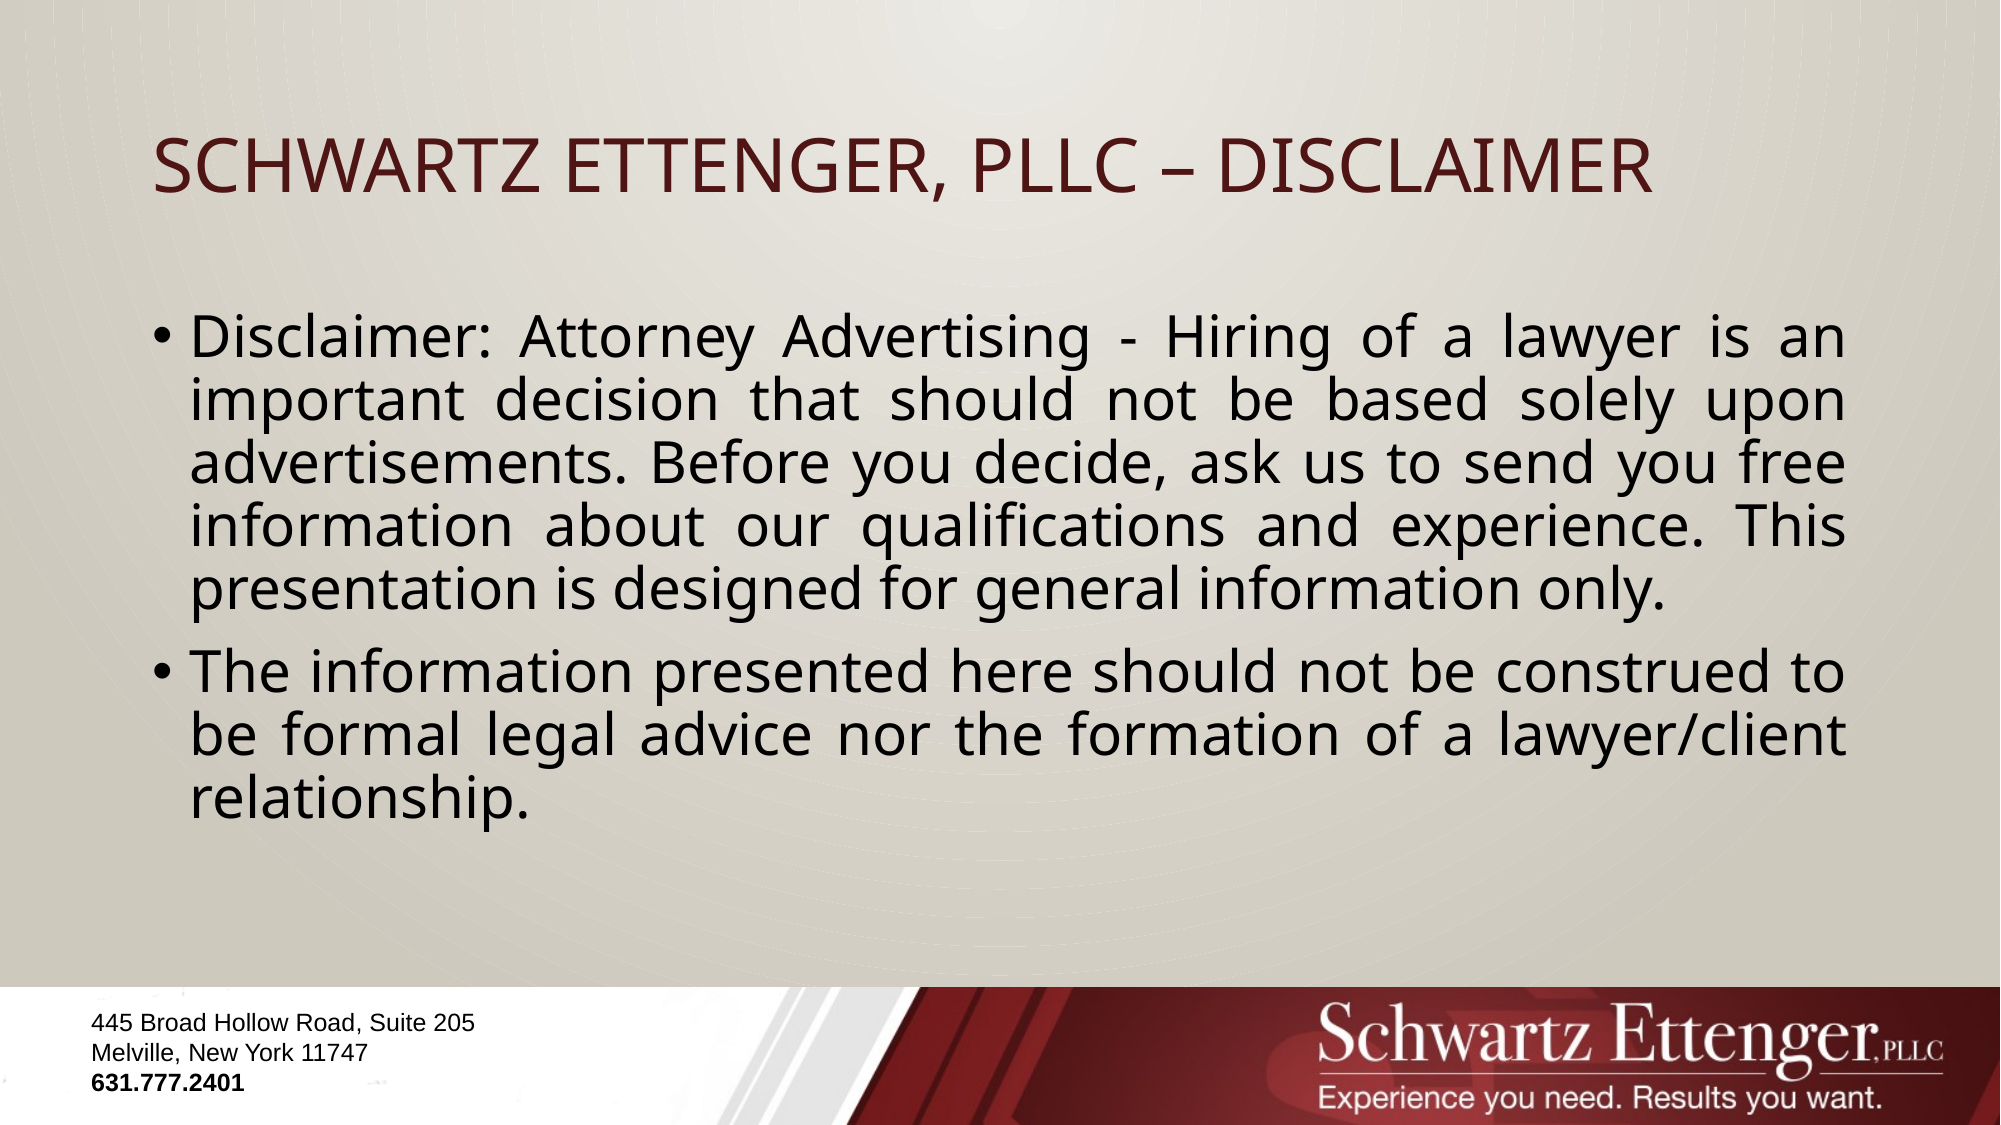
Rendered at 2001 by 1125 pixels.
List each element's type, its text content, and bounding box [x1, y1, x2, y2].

picture [144, 1016, 152, 1021]
picture [0, 987, 2000, 1125]
list Disclaimer: Attorney Advertising - Hiring of a lawyer is an important decision that should not be based solely upon advertisements. Before you decide, ask us to send you free information about our qualifications and experience. This presentation is designed for general information only. The information presented here should not be construed to be formal legal advice nor the formation of a lawyer/client relationship. [137, 299, 1863, 1014]
picture [217, 1014, 227, 1021]
picture [144, 1023, 153, 1029]
picture [450, 1015, 458, 1029]
picture [299, 1016, 309, 1022]
picture [344, 1019, 351, 1030]
title Schwartz Ettenger, PLLC – Disclaimer [137, 59, 1863, 278]
picture [195, 1019, 202, 1030]
